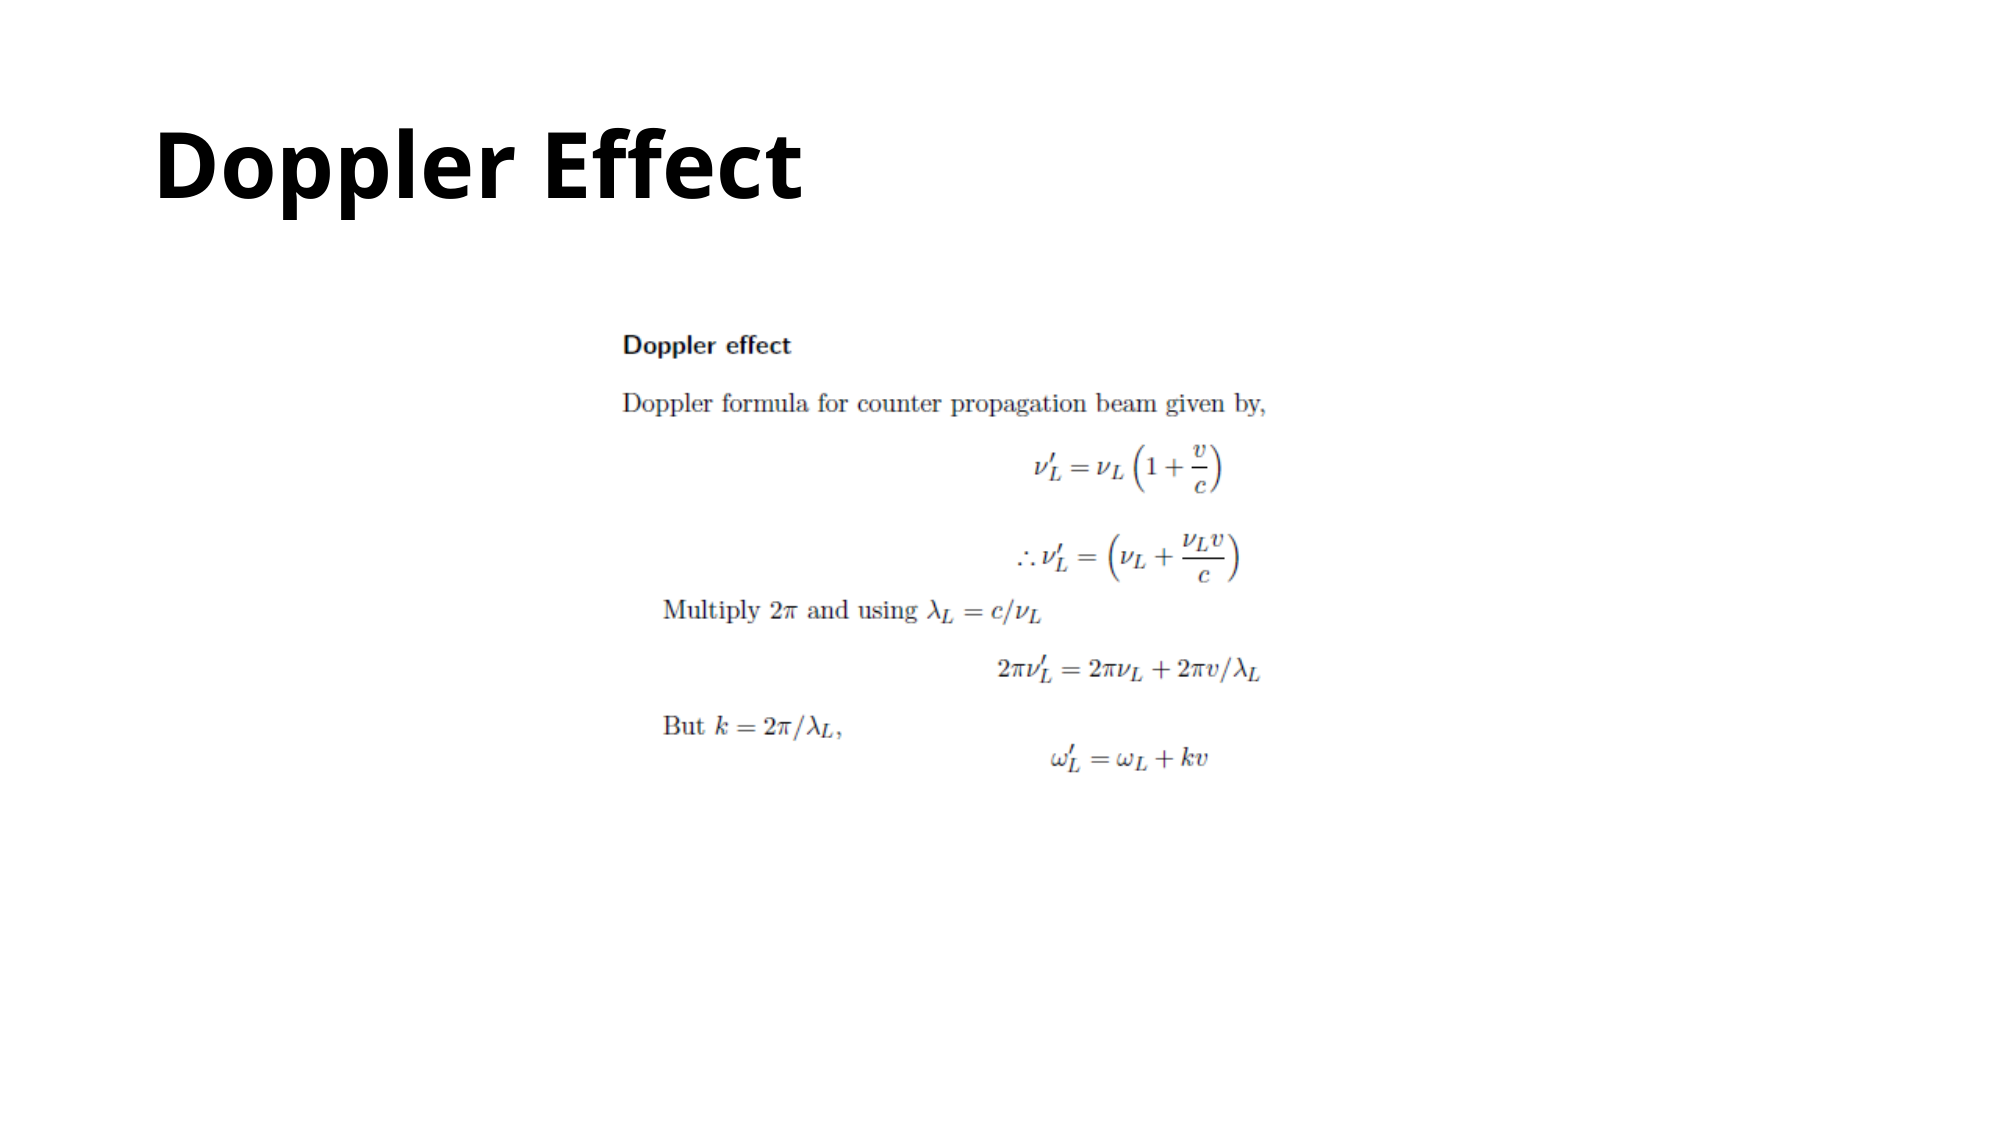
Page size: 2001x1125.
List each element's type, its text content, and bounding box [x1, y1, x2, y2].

title Doppler Effect [137, 59, 1863, 278]
picture [565, 304, 1500, 821]
